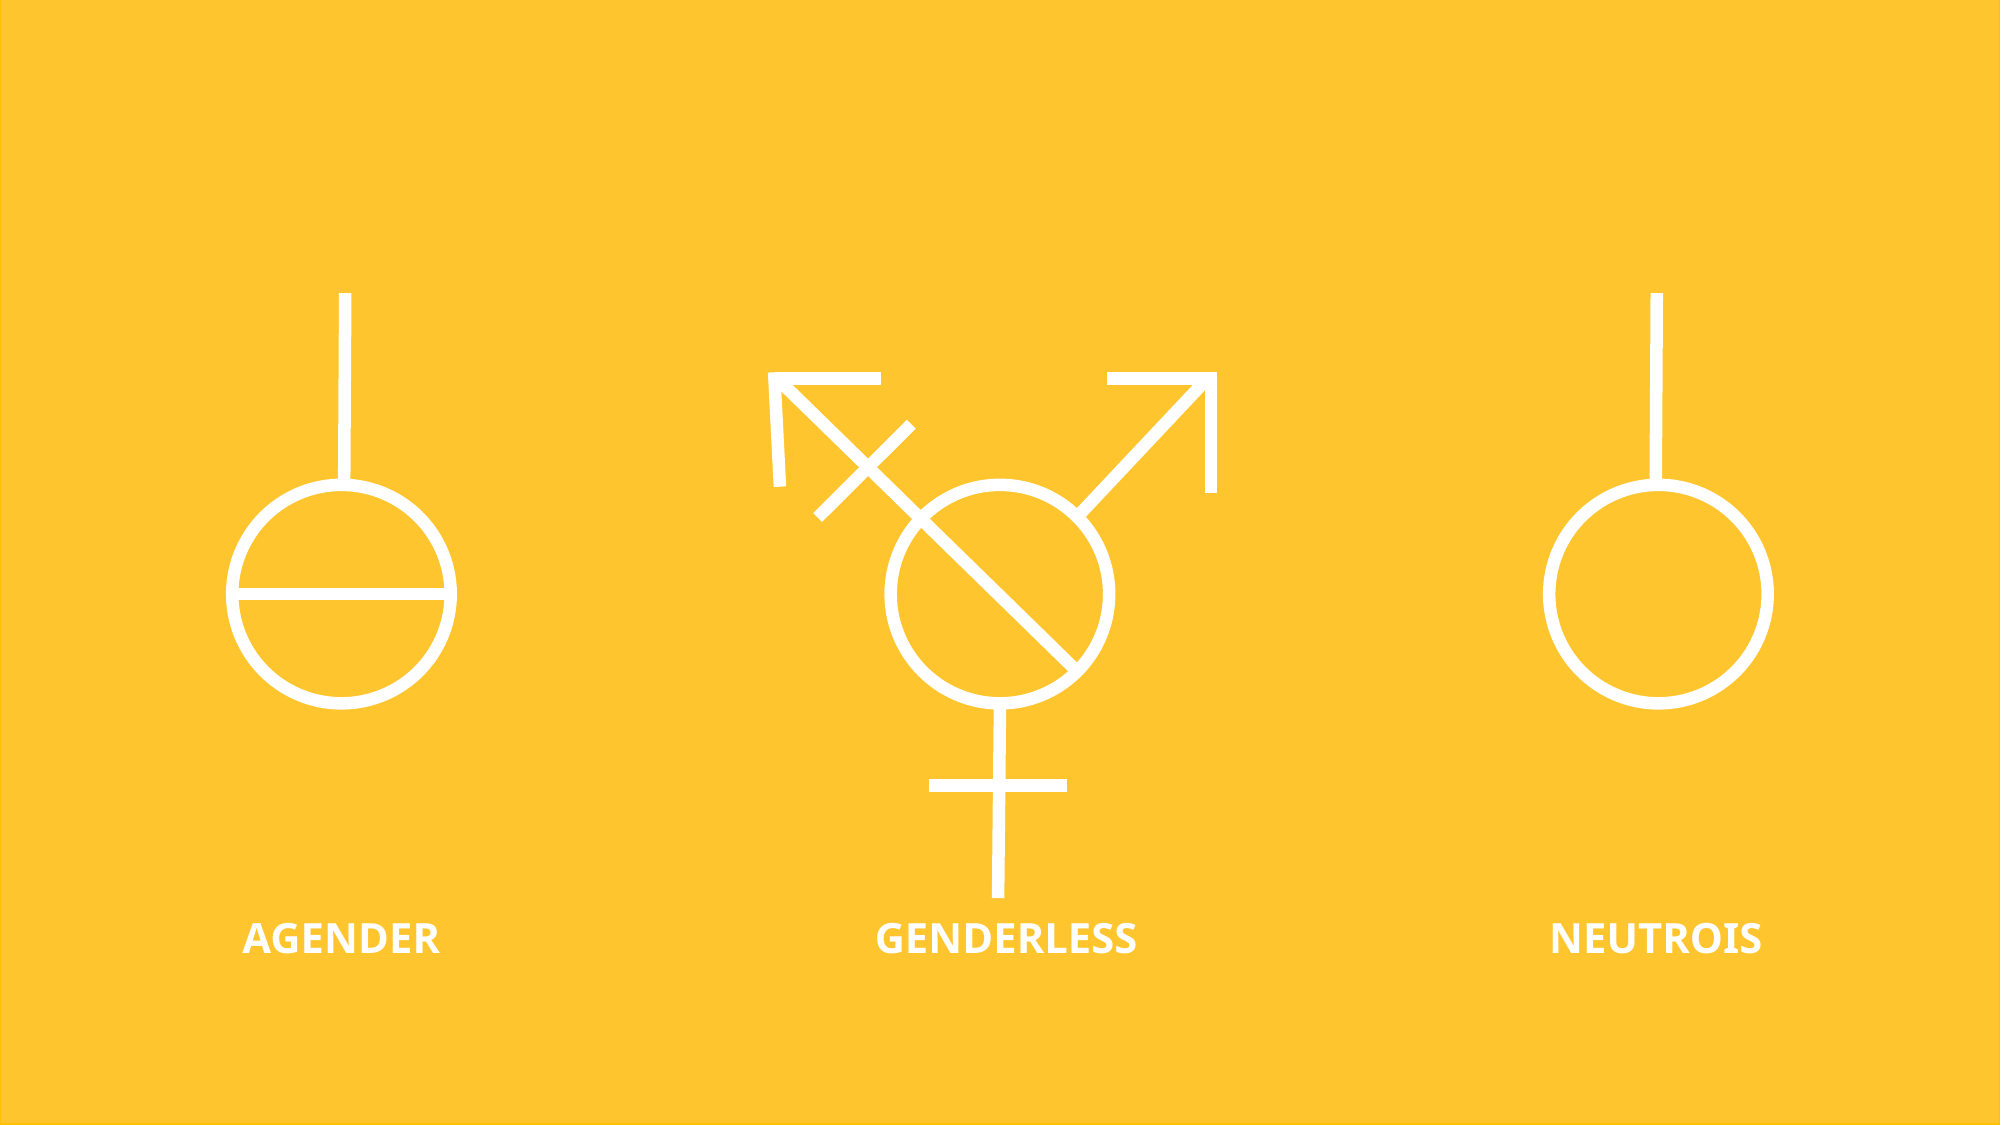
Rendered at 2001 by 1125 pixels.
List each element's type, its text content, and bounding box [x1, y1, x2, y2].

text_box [1077, 378, 1208, 517]
text_box [1548, 483, 1769, 705]
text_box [777, 378, 1078, 672]
text_box [0, 0, 2000, 1125]
text_box AGENDER [156, 904, 527, 970]
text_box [817, 424, 912, 518]
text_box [774, 372, 780, 487]
text_box GENDERLESS [820, 904, 1192, 970]
text_box [231, 483, 452, 705]
text_box [921, 519, 1111, 705]
text_box NEUTROIS [1470, 904, 1842, 970]
